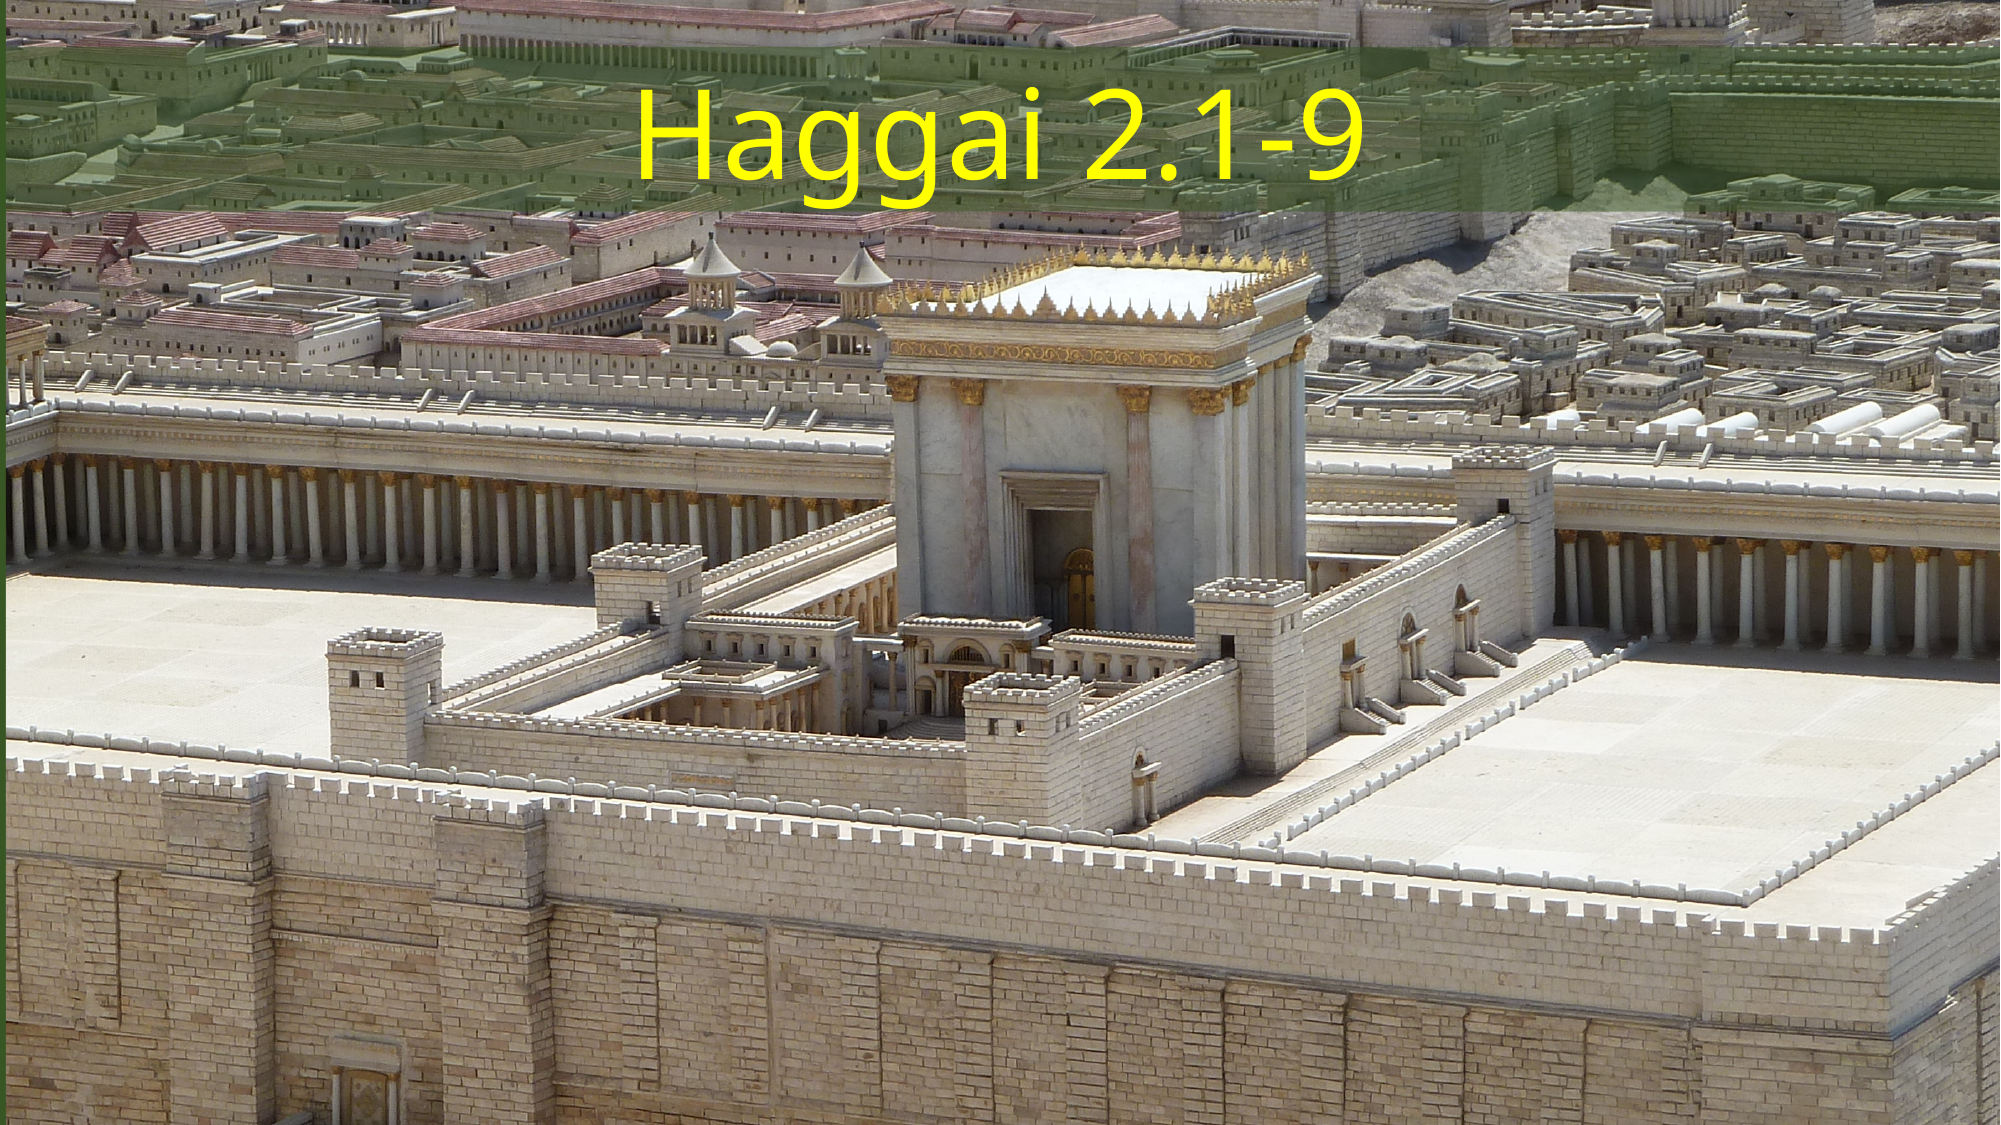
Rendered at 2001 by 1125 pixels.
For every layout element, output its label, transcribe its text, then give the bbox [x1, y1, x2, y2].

text_box Haggai 2.1-9 [0, 46, 5, 212]
picture [5, 0, 2000, 1125]
